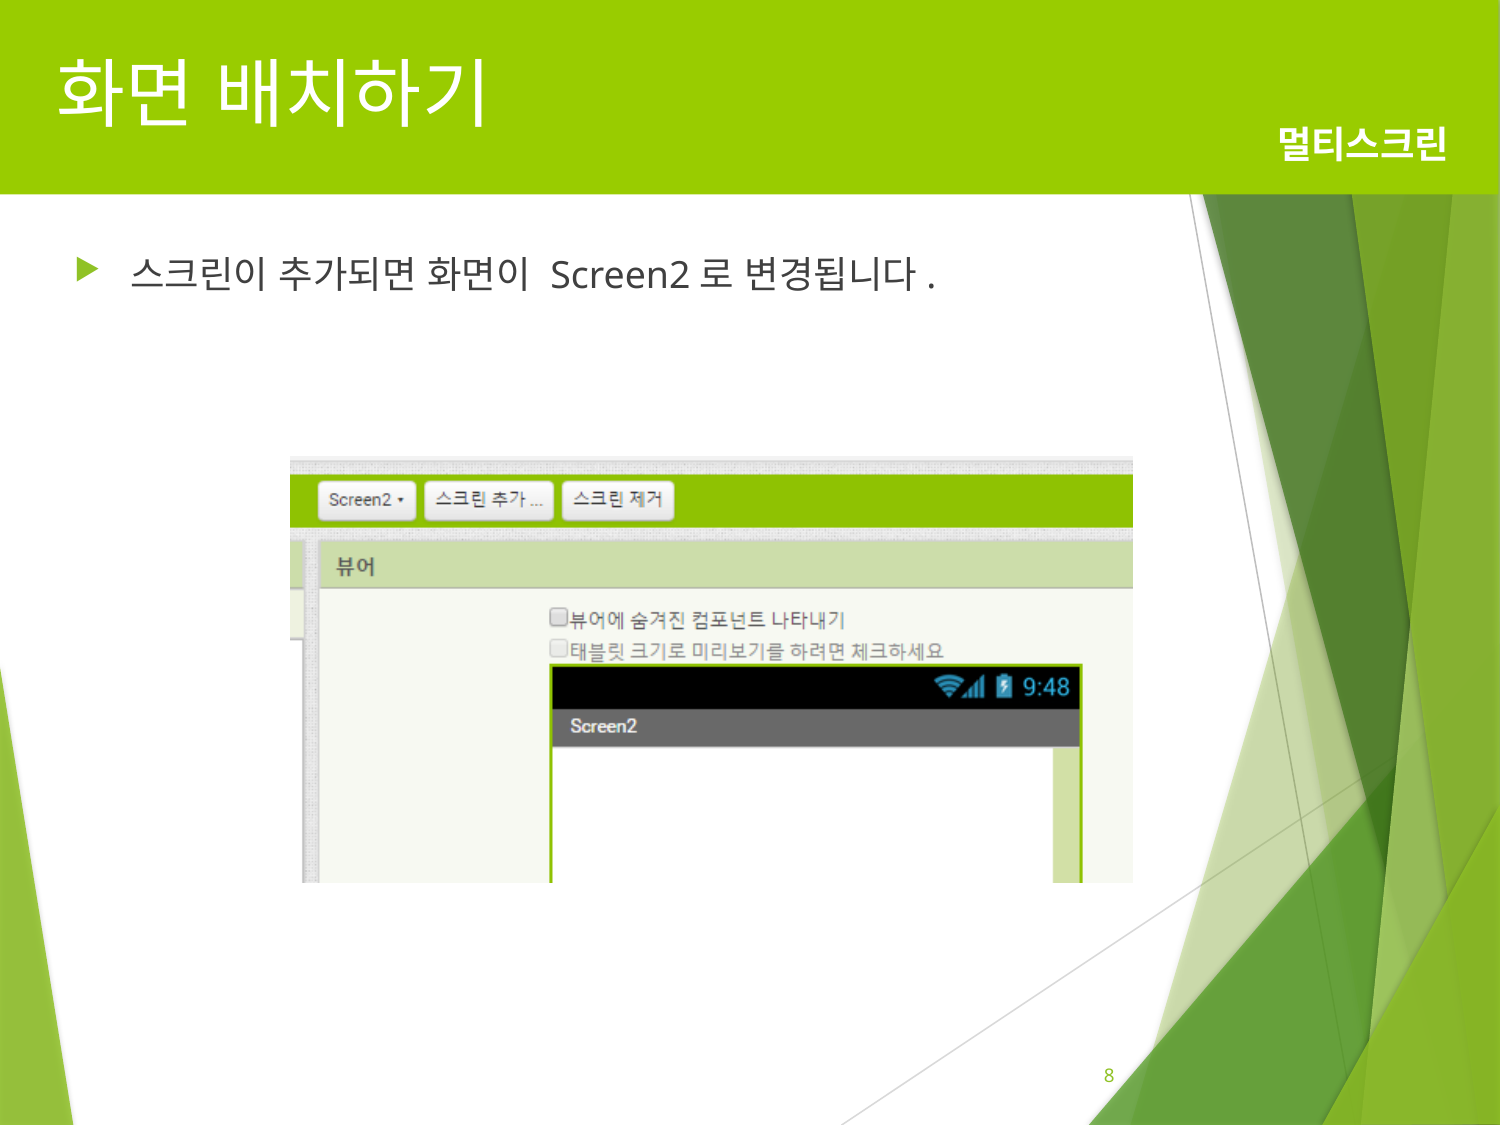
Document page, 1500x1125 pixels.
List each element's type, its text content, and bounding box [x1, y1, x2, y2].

list 스크린이 추가되면 화면이 Screen2로 변경됩니다. [59, 243, 1436, 1000]
title 화면 배치하기 [41, 38, 1471, 173]
slide_number 8 [1045, 1046, 1130, 1107]
picture [289, 455, 1133, 884]
text_box 멀티스크린 [1262, 113, 1465, 174]
